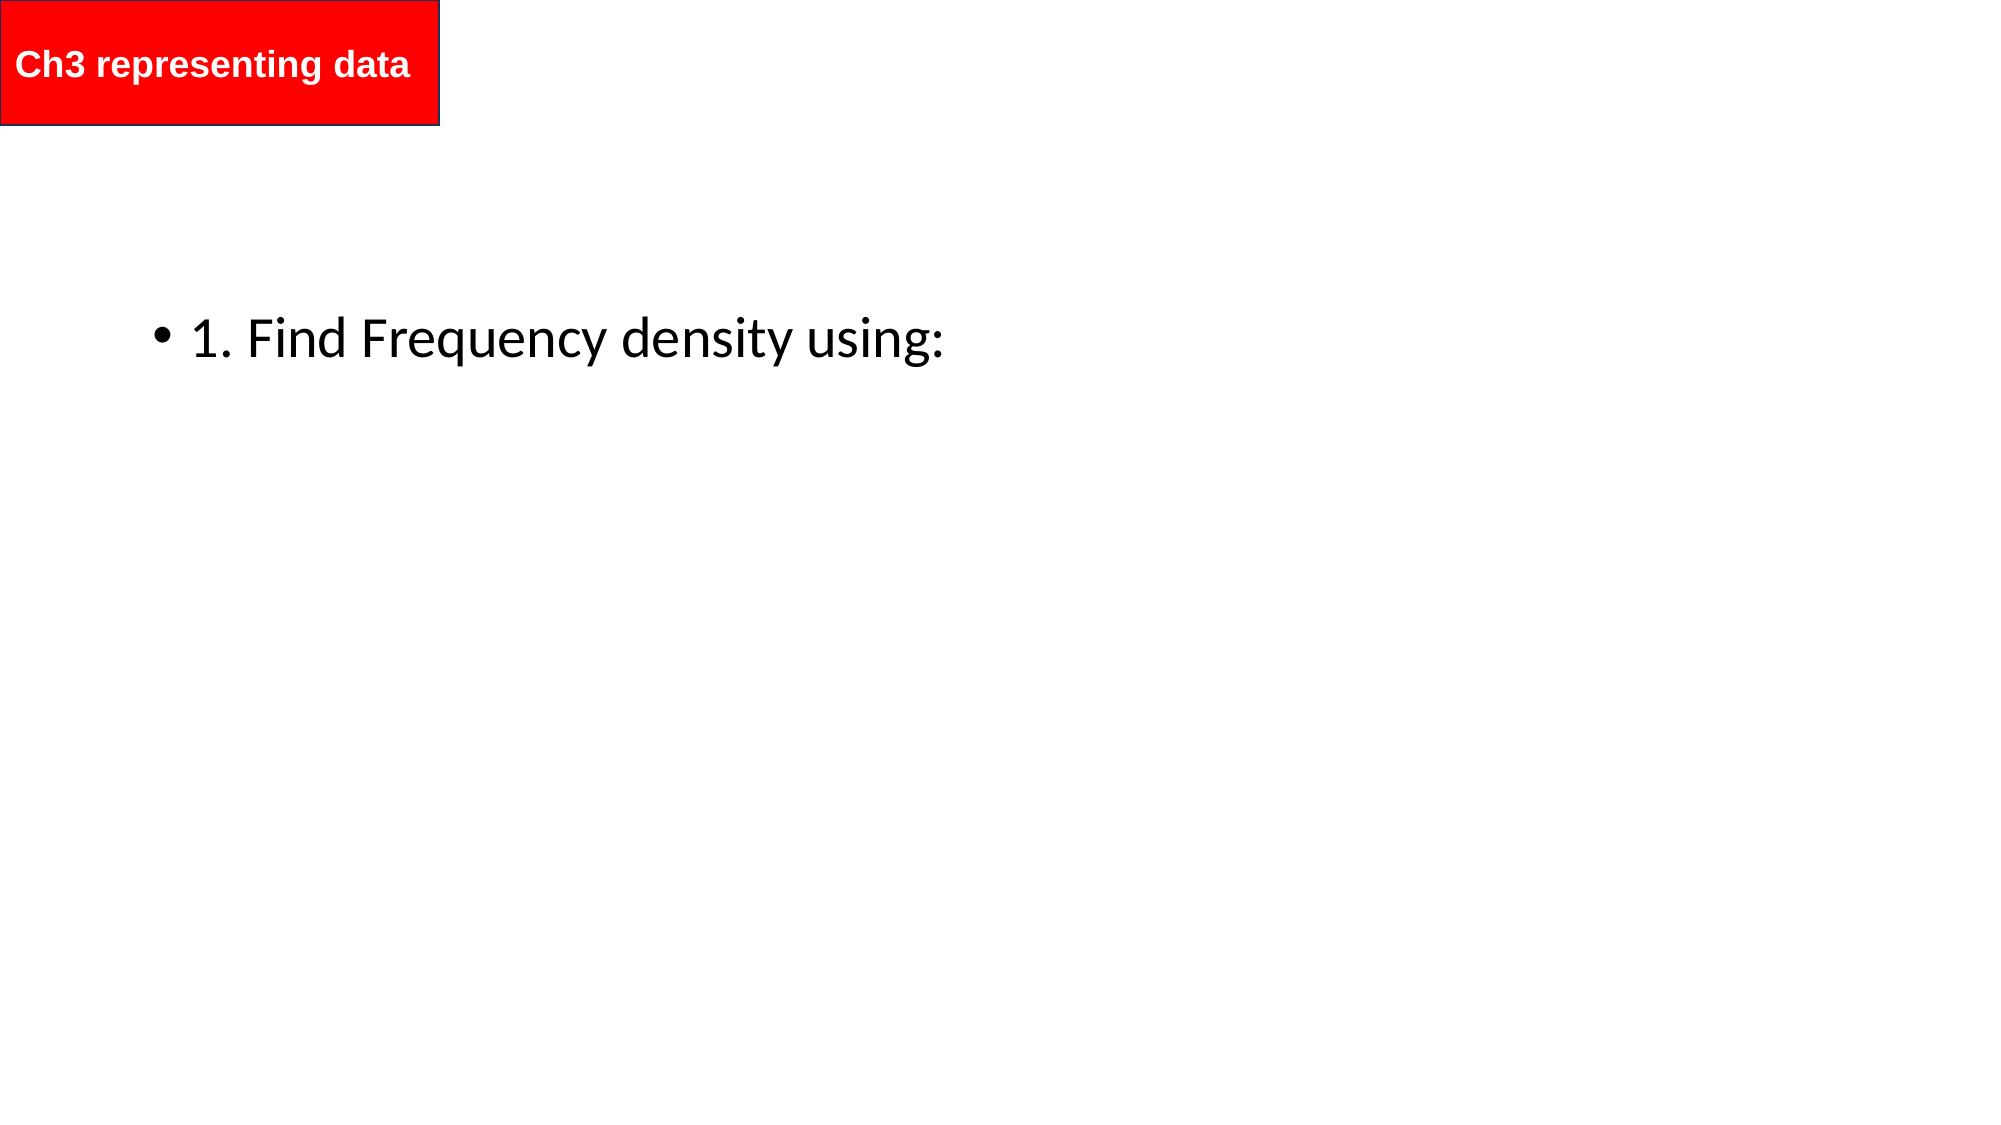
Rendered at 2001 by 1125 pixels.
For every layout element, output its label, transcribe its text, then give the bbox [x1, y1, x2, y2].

text_box Ch3 representing data [0, 0, 440, 126]
